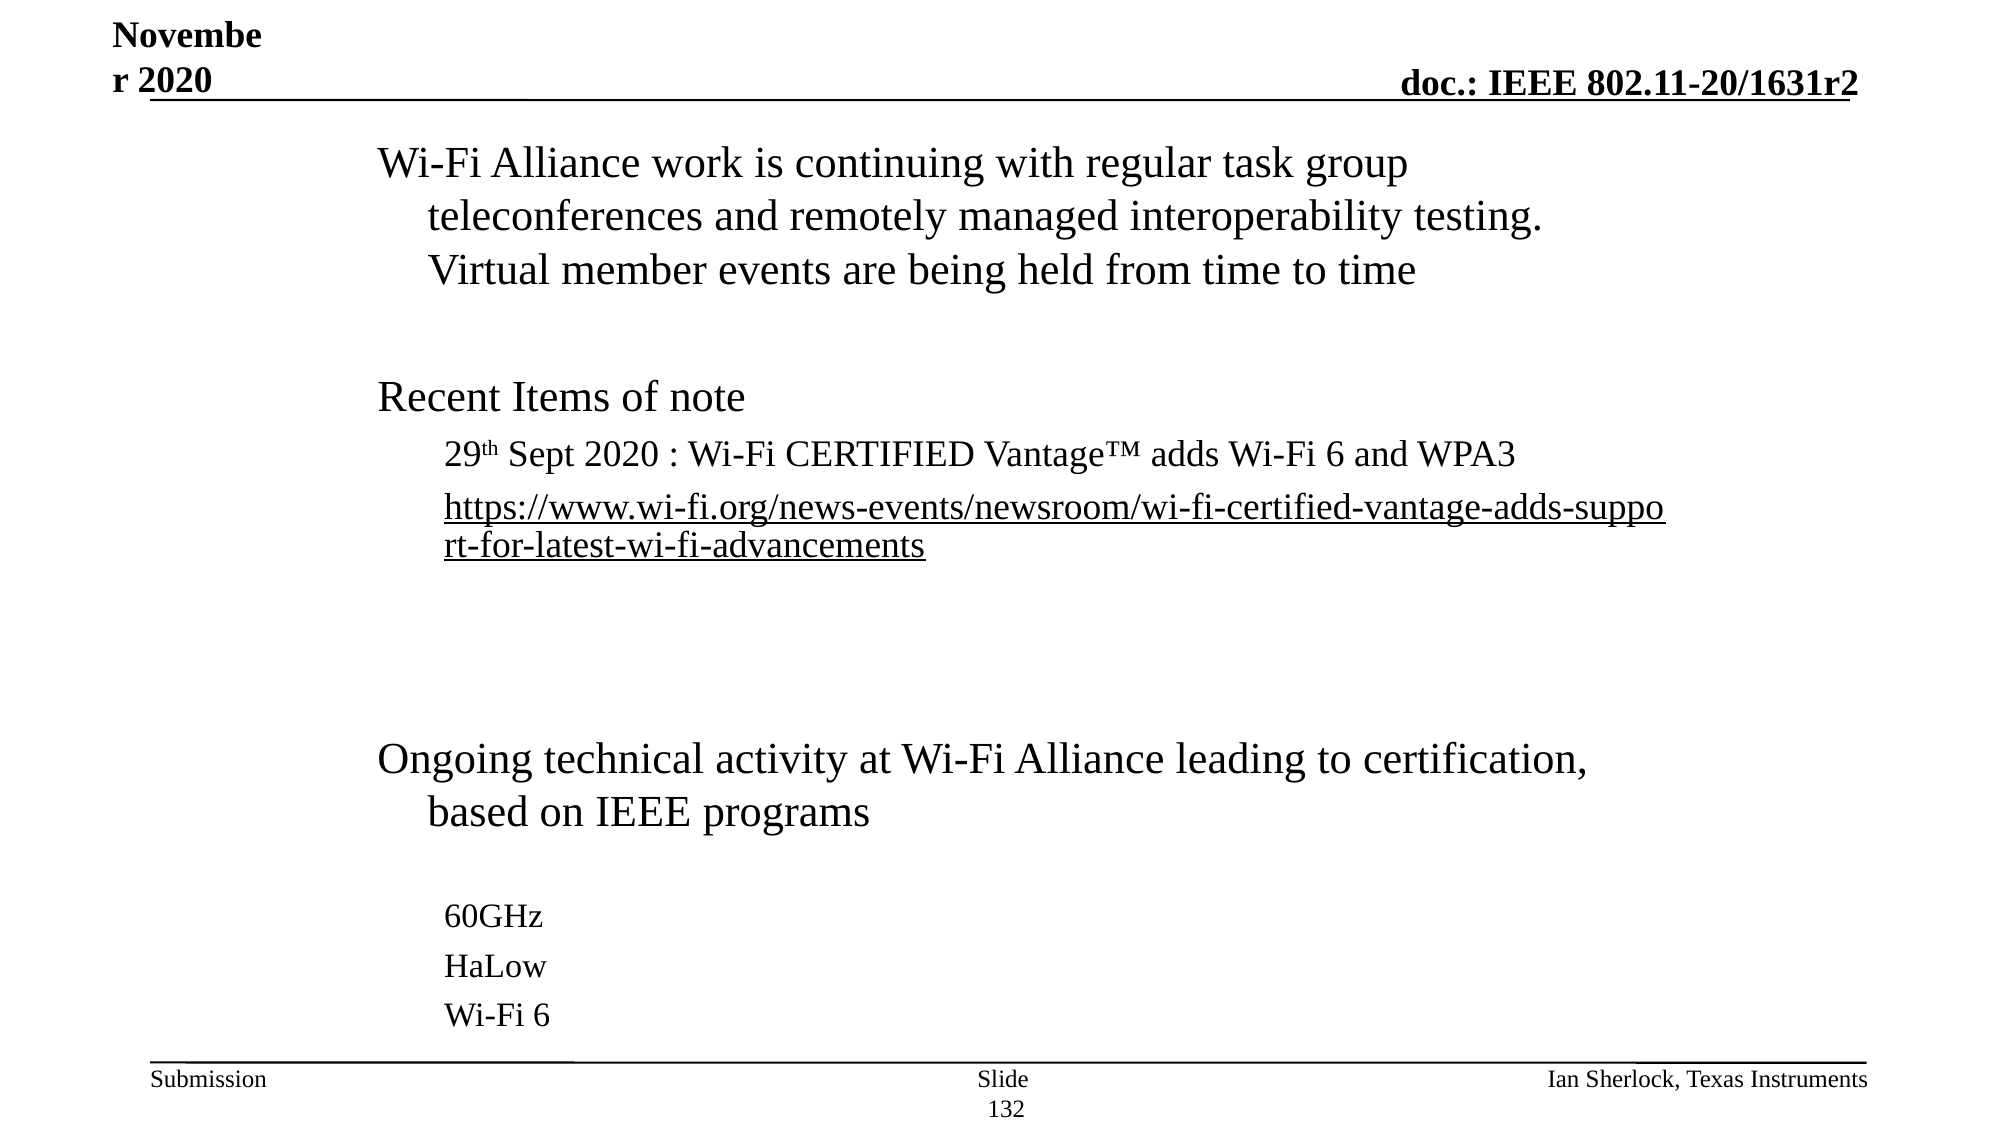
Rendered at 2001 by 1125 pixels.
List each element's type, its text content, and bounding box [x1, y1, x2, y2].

list Wi-Fi Alliance work is continuing with regular task group teleconferences and remotely managed interoperability testing. Virtual member events are being held from time to time Recent Items of note 29th Sept 2020 : Wi-Fi CERTIFIED Vantage™ adds Wi-Fi 6 and WPA3 https://www.wi-fi.org/news-events/newsroom/wi-fi-certified-vantage-adds-support-for-latest-wi-fi-advancements Ongoing technical activity at Wi-Fi Alliance leading to certification, based on IEEE programs 60GHz HaLow Wi-Fi 6 [362, 125, 1686, 1012]
footer Ian Sherlock, Texas Instruments [1171, 1061, 1869, 1093]
slide_number Slide 132 [962, 1061, 1050, 1093]
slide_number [111, 0, 272, 101]
